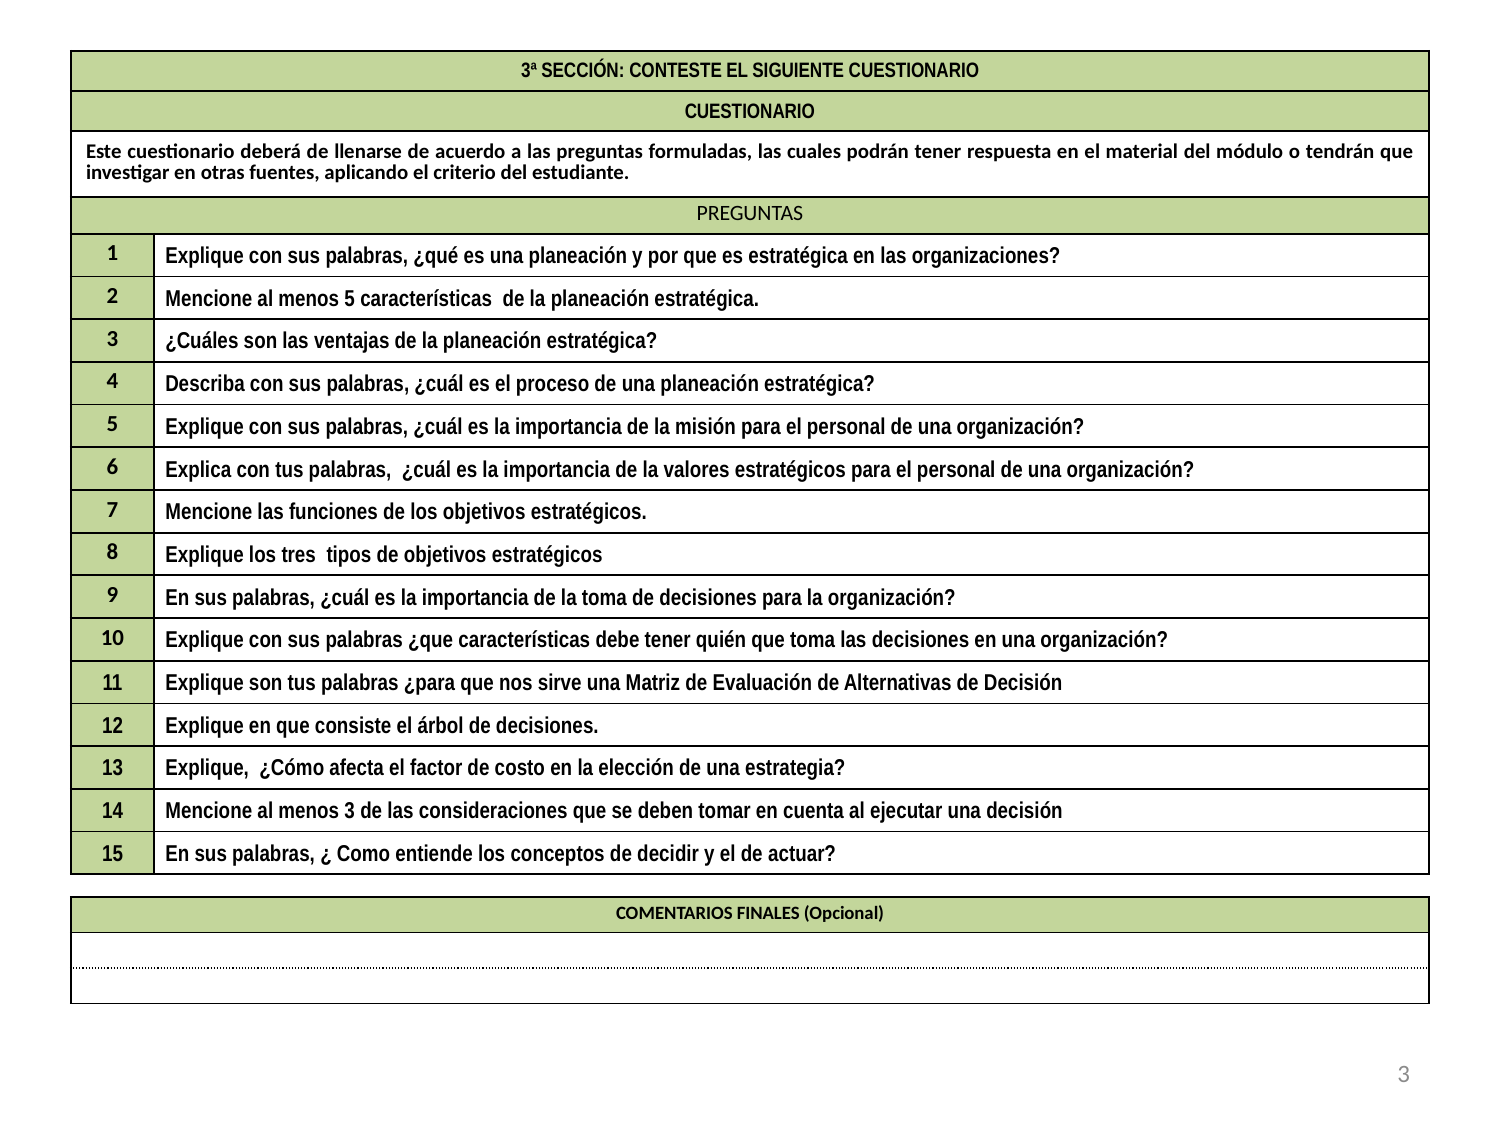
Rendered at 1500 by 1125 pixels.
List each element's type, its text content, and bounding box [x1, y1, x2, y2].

table_cell Mencione las funciones de los objetivos estratégicos. [155, 491, 1428, 532]
table_cell Explique en que consiste el árbol de decisiones. [155, 704, 1428, 745]
table_cell PREGUNTAS [72, 198, 1428, 233]
table_cell 3 [72, 320, 153, 361]
table_cell Explique, ¿Cómo afecta el factor de costo en la elección de una estrategia? [155, 747, 1428, 788]
table_cell ¿Cuáles son las ventajas de la planeación estratégica? [155, 320, 1428, 361]
table_cell En sus palabras, ¿cuál es la importancia de la toma de decisiones para la organización? [155, 576, 1428, 617]
table_cell 13 [72, 747, 153, 788]
table_cell Explica con tus palabras, ¿cuál es la importancia de la valores estratégicos para el personal de una organización? [155, 448, 1428, 489]
table_cell Explique con sus palabras ¿que características debe tener quién que toma las decisiones en una organización? [155, 619, 1428, 660]
table_cell 6 [72, 448, 153, 489]
table_cell 4 [72, 363, 153, 404]
table_cell Mencione al menos 5 características de la planeación estratégica. [155, 277, 1428, 318]
table_cell [72, 933, 1428, 968]
table_header COMENTARIOS FINALES (Opcional) [72, 898, 1428, 932]
slide_number 3 [1074, 1042, 1425, 1103]
table_cell Explique con sus palabras, ¿cuál es la importancia de la misión para el personal de una organización? [155, 405, 1428, 446]
table_cell Describa con sus palabras, ¿cuál es el proceso de una planeación estratégica? [155, 363, 1428, 404]
table_cell 11 [72, 662, 153, 703]
table_cell 10 [72, 619, 153, 660]
table_cell Explique con sus palabras, ¿qué es una planeación y por que es estratégica en las organizaciones? [155, 235, 1428, 276]
table_cell Mencione al menos 3 de las consideraciones que se deben tomar en cuenta al ejecutar una decisión [155, 790, 1428, 831]
table_cell Este cuestionario deberá de llenarse de acuerdo a las preguntas formuladas, las cuales podrán tener respuesta en el material del módulo o tendrán que investigar en otras fuentes, aplicando el criterio del estudiante. [72, 132, 1428, 196]
table_cell 2 [72, 277, 153, 318]
table_cell CUESTIONARIO [72, 92, 1428, 130]
table_cell 9 [72, 576, 153, 617]
table_cell 14 [72, 790, 153, 831]
table_cell Explique los tres tipos de objetivos estratégicos [155, 534, 1428, 574]
table_cell 5 [72, 405, 153, 446]
table_cell 15 [72, 832, 153, 873]
table_cell En sus palabras, ¿ Como entiende los conceptos de decidir y el de actuar? [155, 832, 1428, 873]
table_cell Explique son tus palabras ¿para que nos sirve una Matriz de Evaluación de Alternativas de Decisión [155, 662, 1428, 703]
table_header 3ª SECCIÓN: CONTESTE EL SIGUIENTE CUESTIONARIO [72, 52, 1428, 90]
table_cell 7 [72, 491, 153, 532]
table_cell 12 [72, 704, 153, 745]
table_cell 8 [72, 534, 153, 574]
table_cell [72, 968, 1428, 1003]
table_cell 1 [72, 235, 153, 276]
